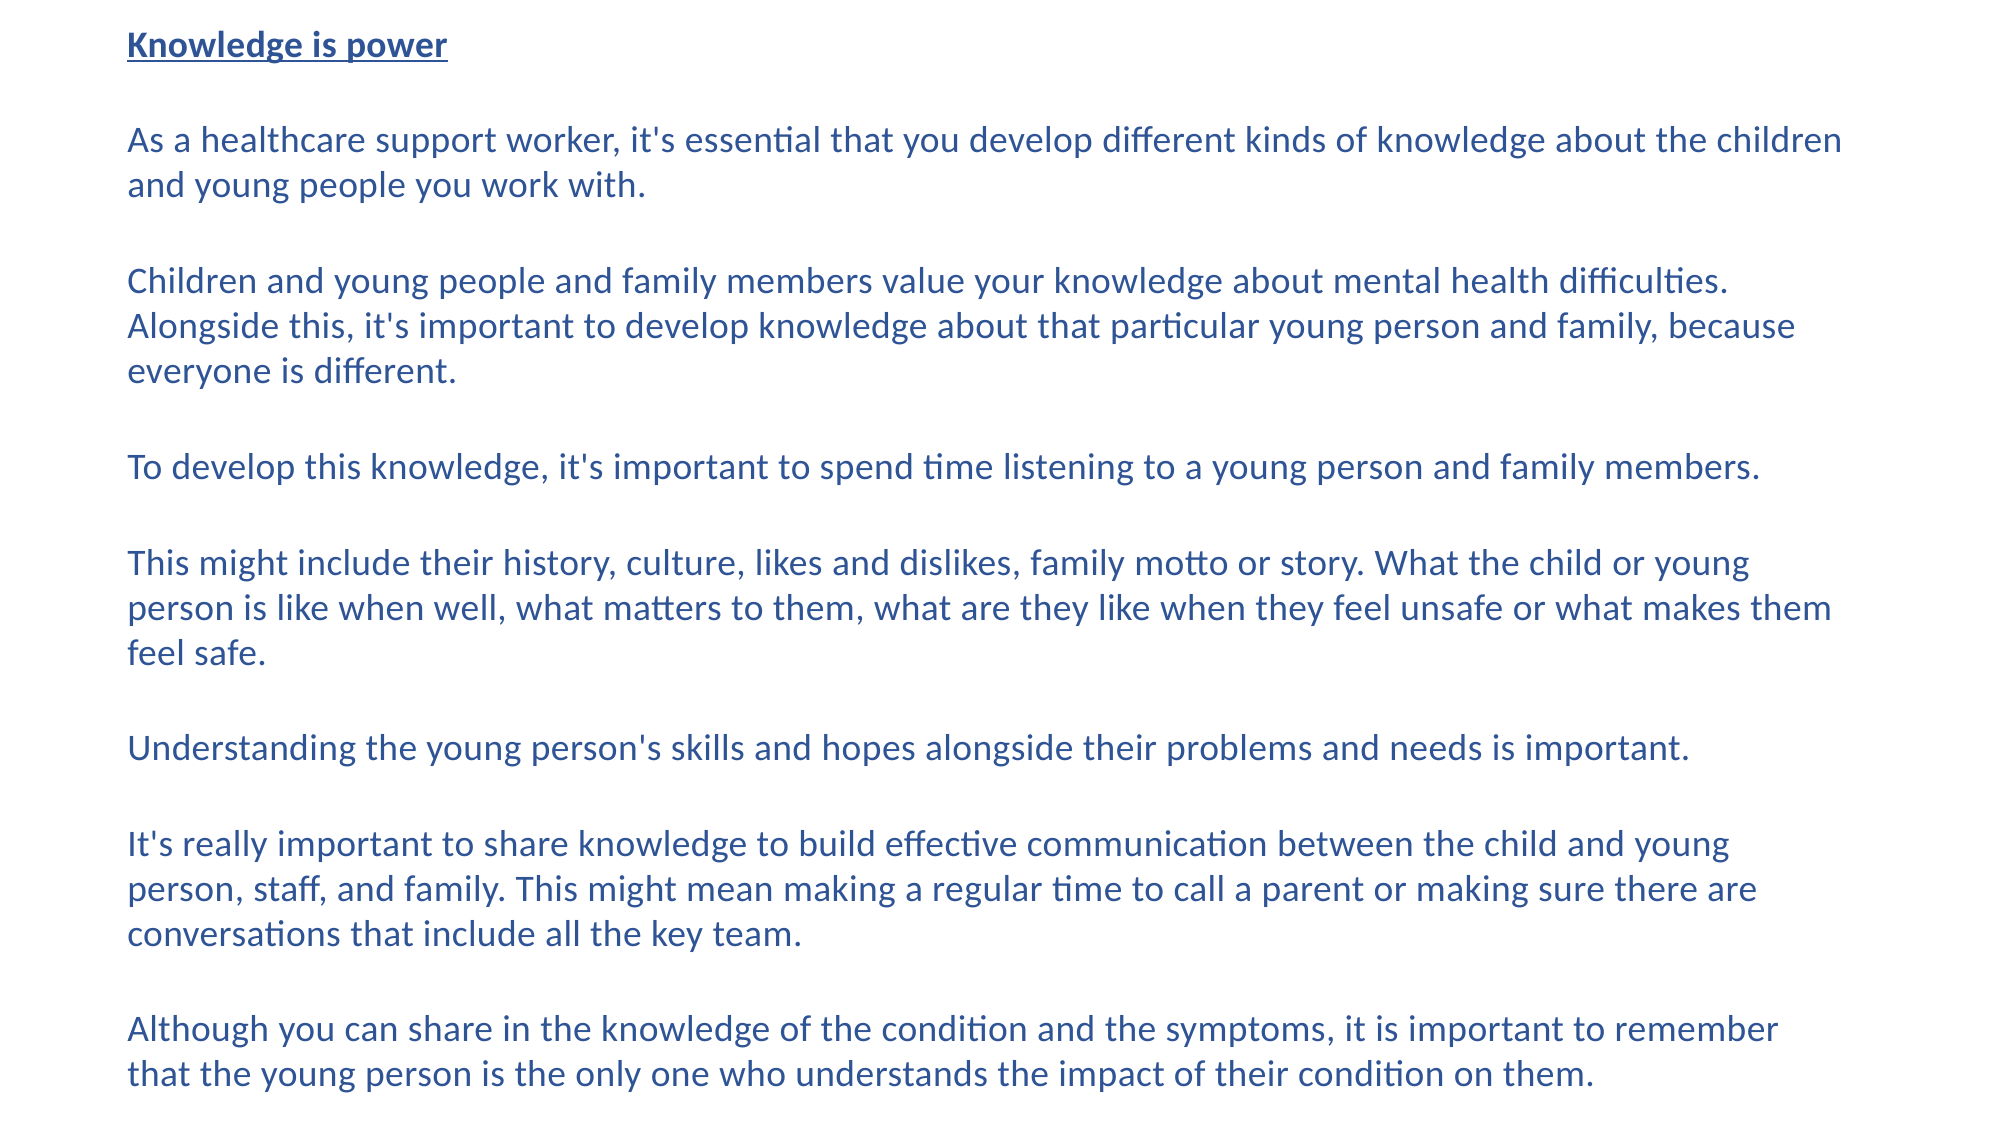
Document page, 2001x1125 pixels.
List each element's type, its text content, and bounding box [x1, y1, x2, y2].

text_box Knowledge is power As a healthcare support worker, it's essential that you develop different kinds of knowledge about the children and young people you work with. Children and young people and family members value your knowledge about mental health difficulties. Alongside this, it's important to develop knowledge about that particular young person and family, because everyone is different. To develop this knowledge, it's important to spend time listening to a young person and family members. This might include their history, culture, likes and dislikes, family motto or story. What the child or young person is like when well, what matters to them, what are they like when they feel unsafe or what makes them feel safe. Understanding the young person's skills and hopes alongside their problems and needs is important. It's really important to share knowledge to build effective communication between the child and young person, staff, and family. This might mean making a regular time to call a parent or making sure there are conversations that include all the key team. Although you can share in the knowledge of the condition and the symptoms, it is important to remember that the young person is the only one who understands the impact of their condition on them. [125, 16, 1855, 1125]
